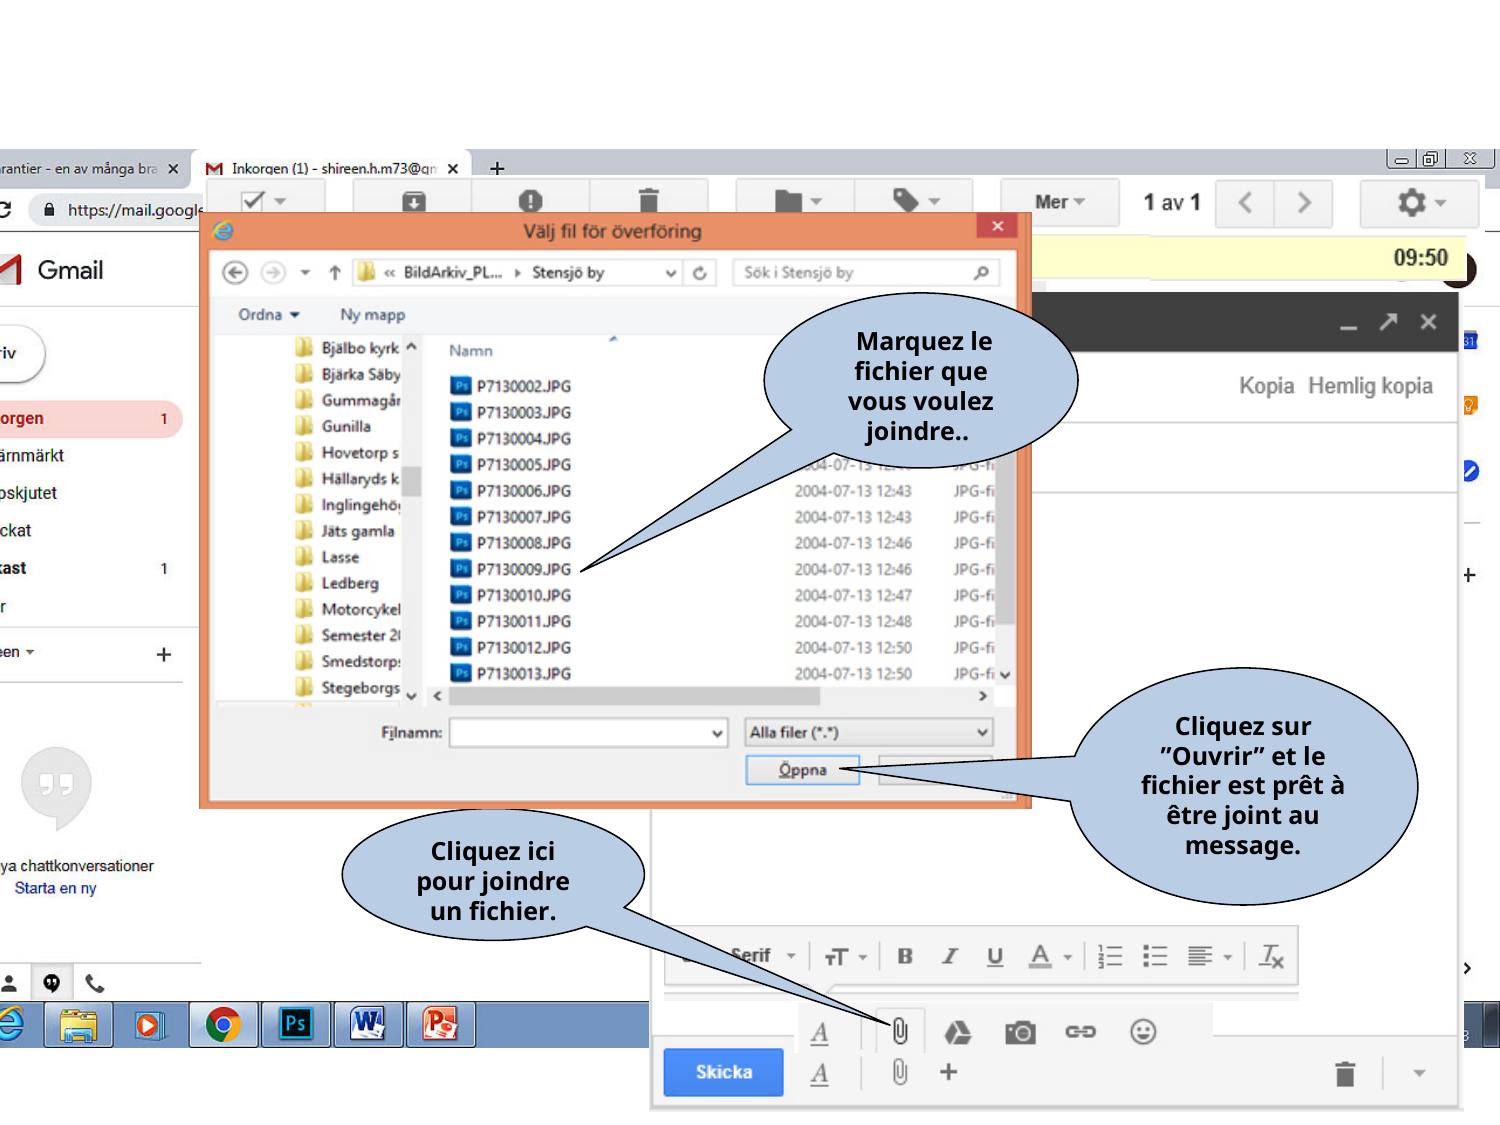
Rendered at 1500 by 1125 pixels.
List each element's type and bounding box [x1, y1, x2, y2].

picture [0, 149, 1500, 1112]
